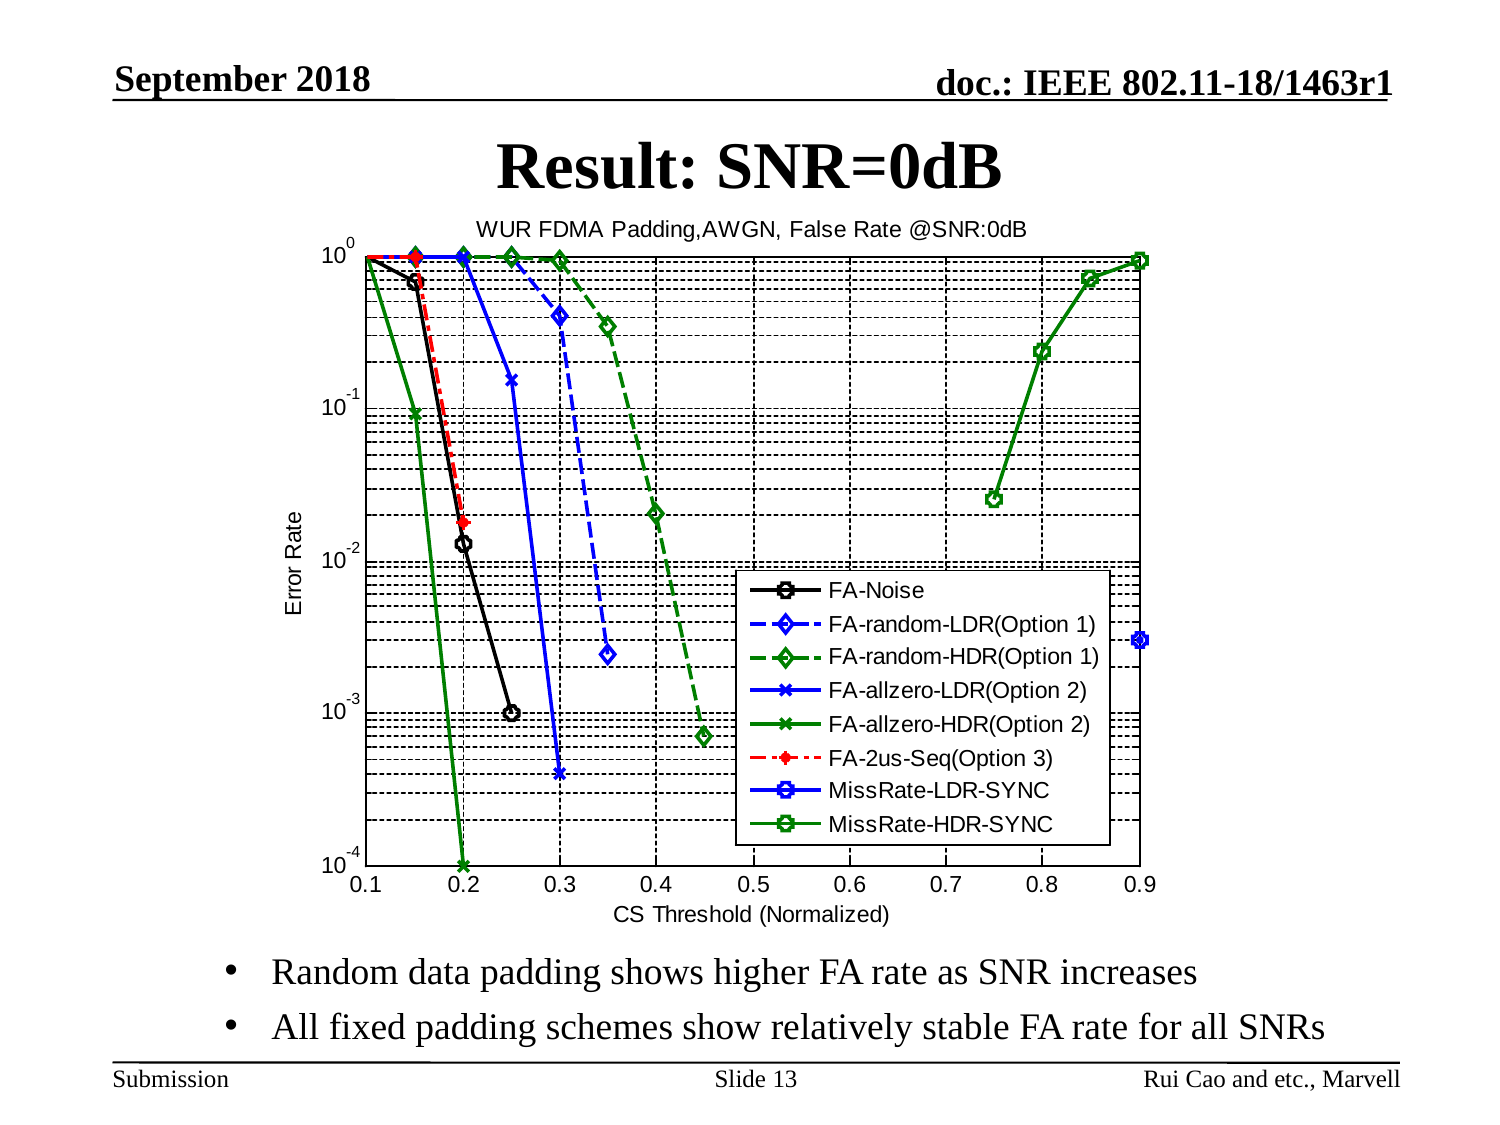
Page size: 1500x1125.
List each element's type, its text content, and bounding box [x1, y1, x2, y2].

list Random data padding shows higher FA rate as SNR increases All fixed padding schemes show relatively stable FA rate for all SNRs [124, 938, 1476, 1051]
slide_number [114, 54, 423, 100]
title Result: SNR=0dB [112, 74, 1388, 250]
slide_number Slide 13 [712, 1061, 800, 1123]
picture [237, 199, 1235, 949]
footer Rui Cao and etc., Marvell [878, 1061, 1402, 1093]
